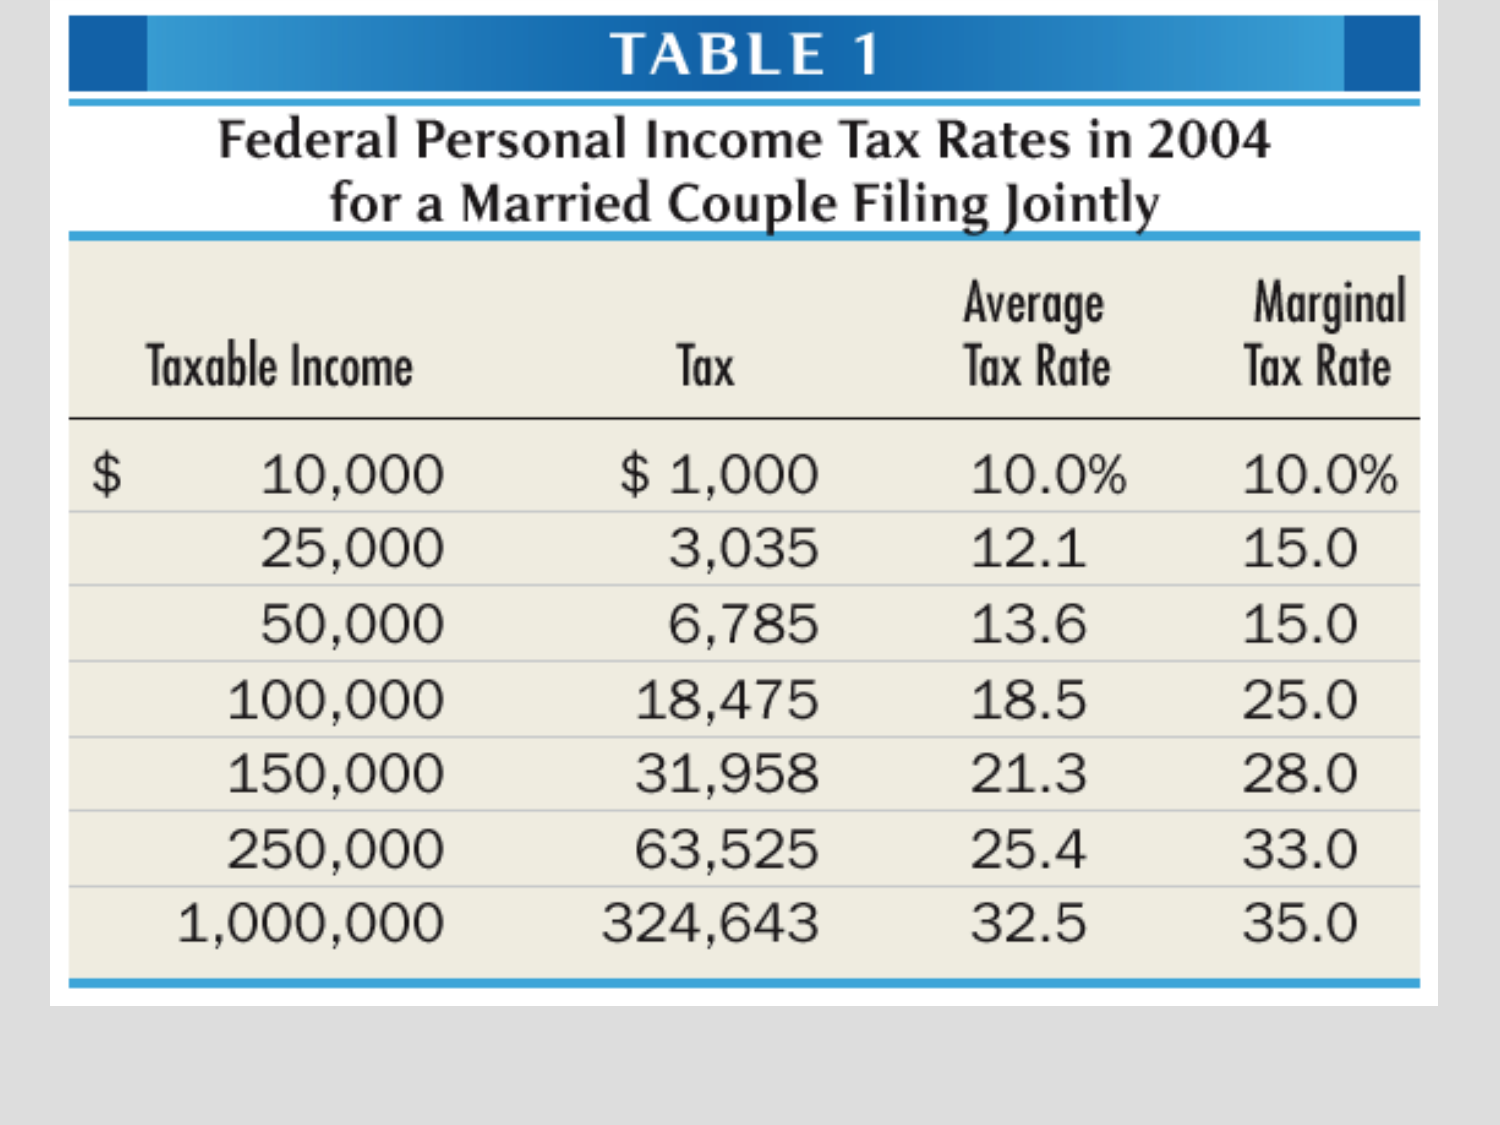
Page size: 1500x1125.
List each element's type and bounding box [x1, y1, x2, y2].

picture [49, 0, 1438, 1006]
